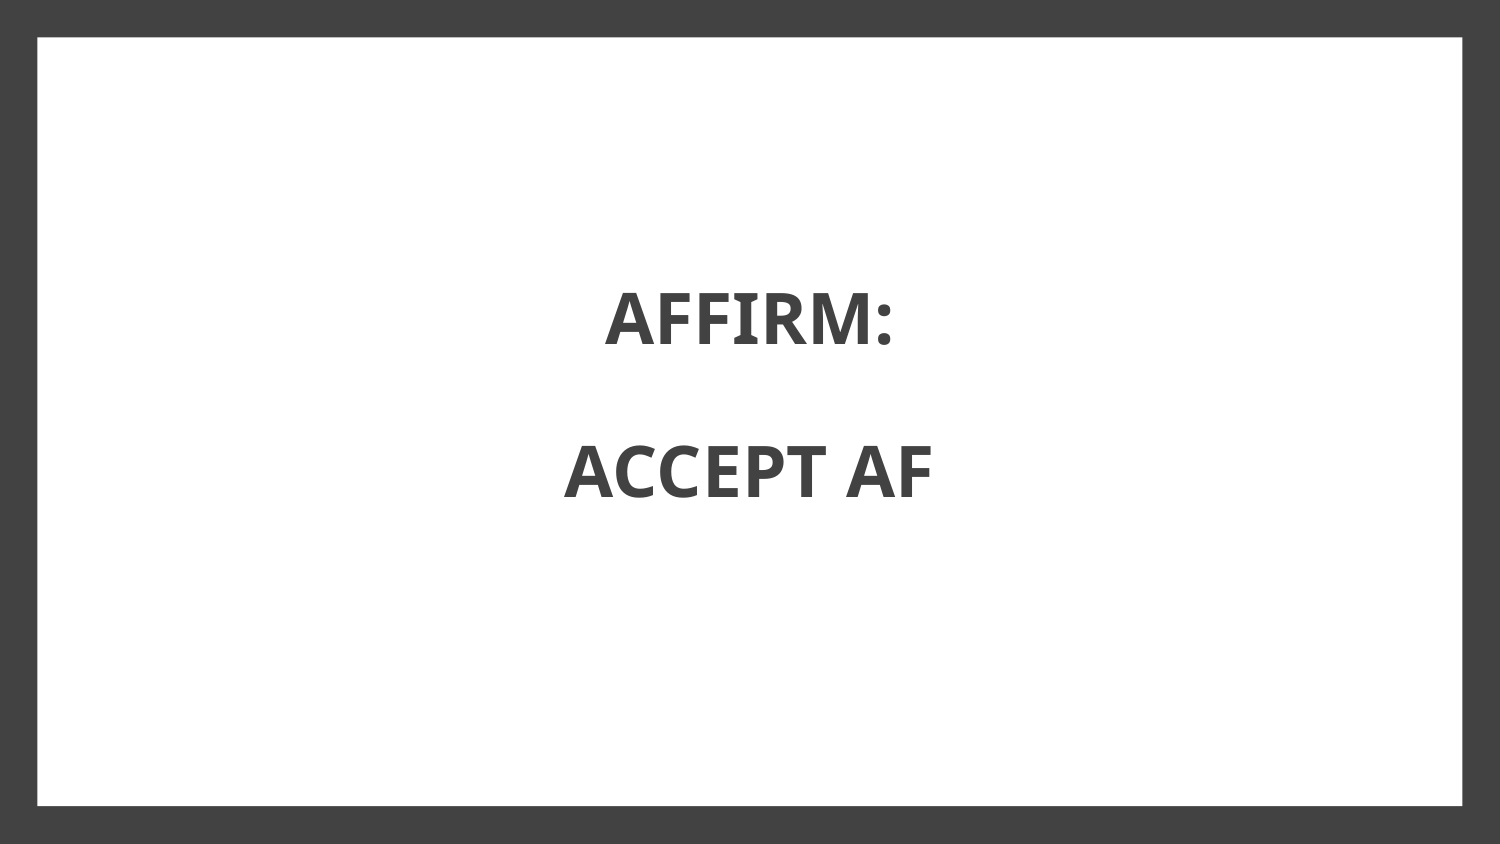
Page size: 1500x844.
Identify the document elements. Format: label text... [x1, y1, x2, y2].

title AFFIRM: ACCEPT AF [204, 267, 1296, 529]
